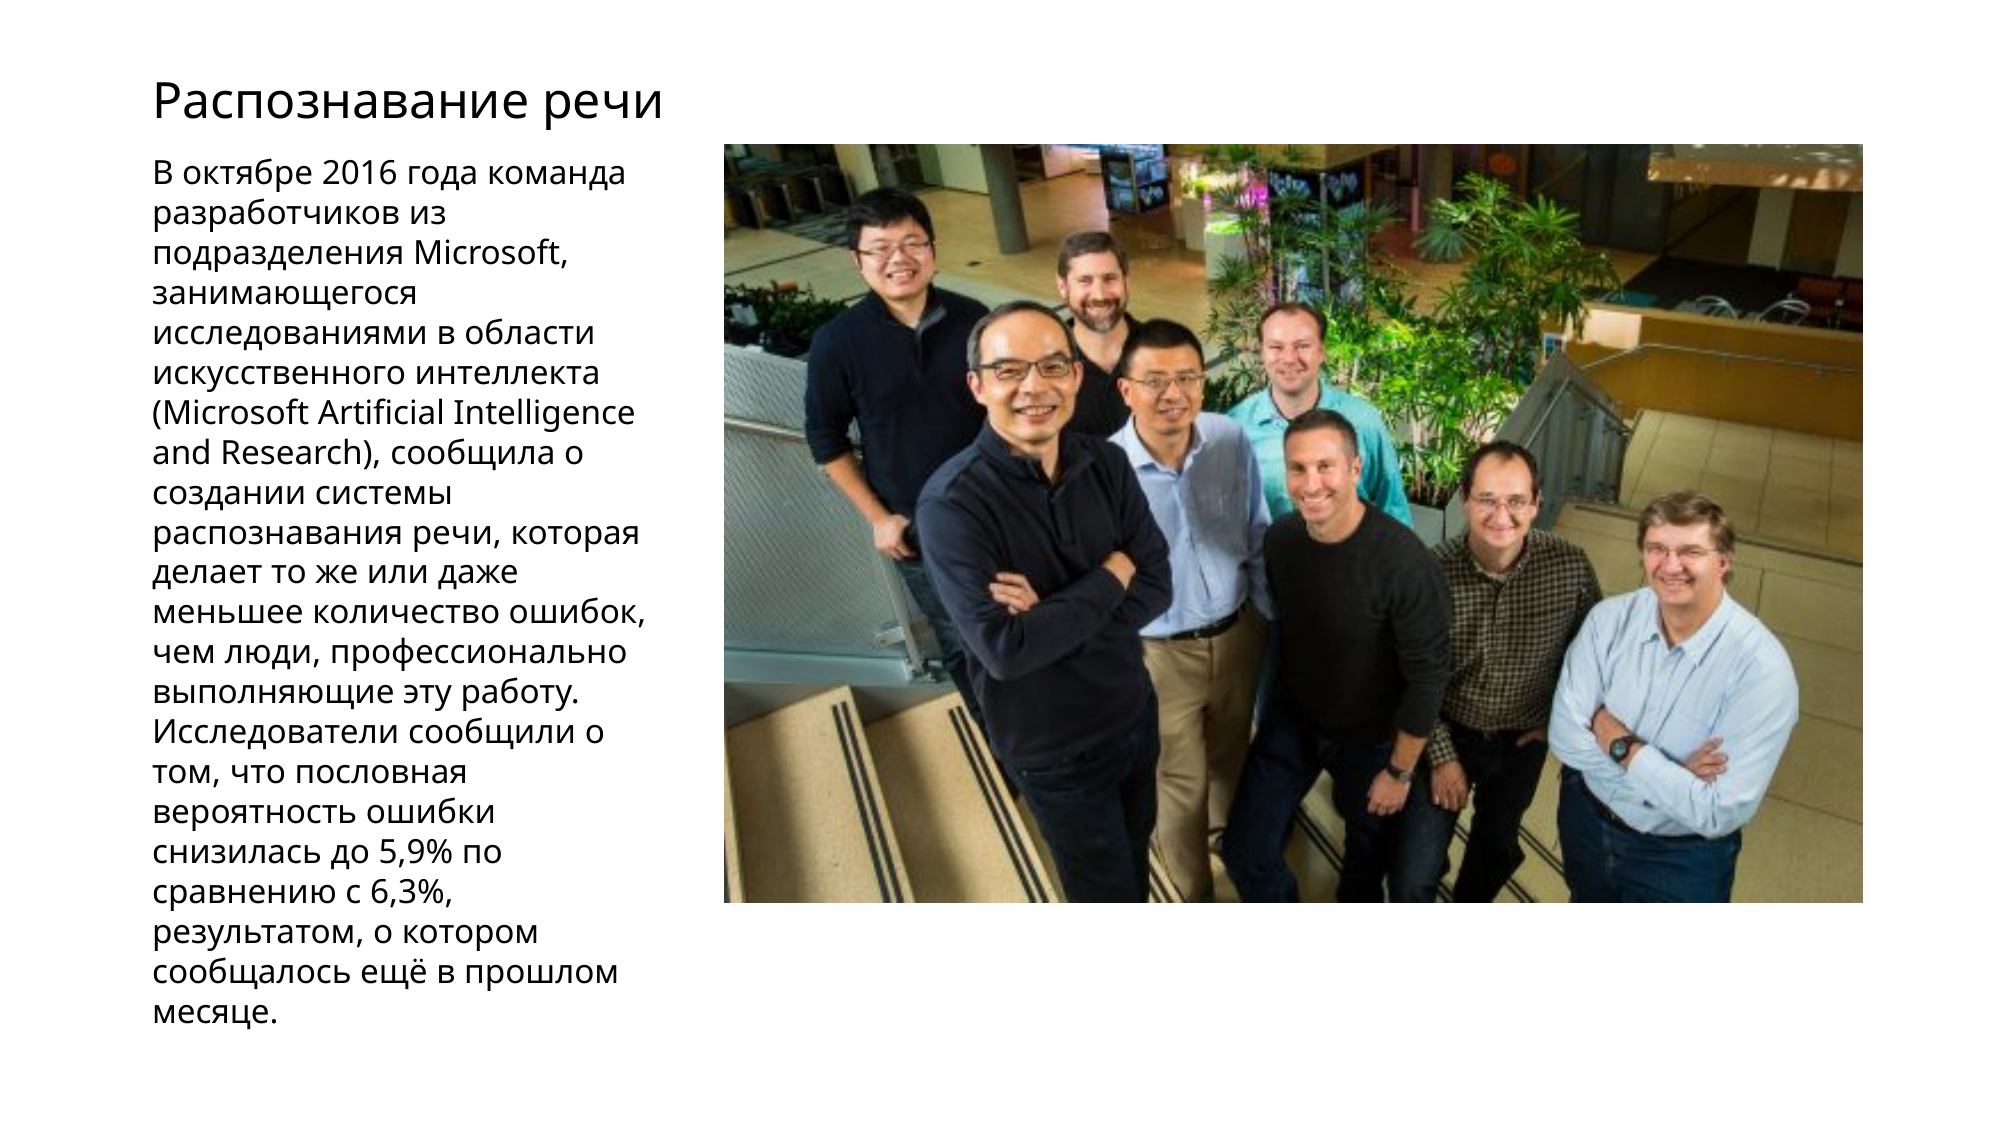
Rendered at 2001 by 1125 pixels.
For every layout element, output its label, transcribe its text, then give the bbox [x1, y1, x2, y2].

title Распознавание речи [137, 59, 1863, 145]
picture [724, 144, 1863, 903]
text_box В октябре 2016 года команда разработчиков из подразделения Microsoft, занимающегося исследованиями в области искусственного интеллекта (Microsoft Artificial Intelligence and Research), сообщила о создании системы распознавания речи, которая делает то же или даже меньшее количество ошибок, чем люди, профессионально выполняющие эту работу. Исследователи сообщили о том, что пословная вероятность ошибки снизилась до 5,9% по сравнению с 6,3%, результатом, о котором сообщалось ещё в прошлом месяце. [137, 144, 663, 1038]
